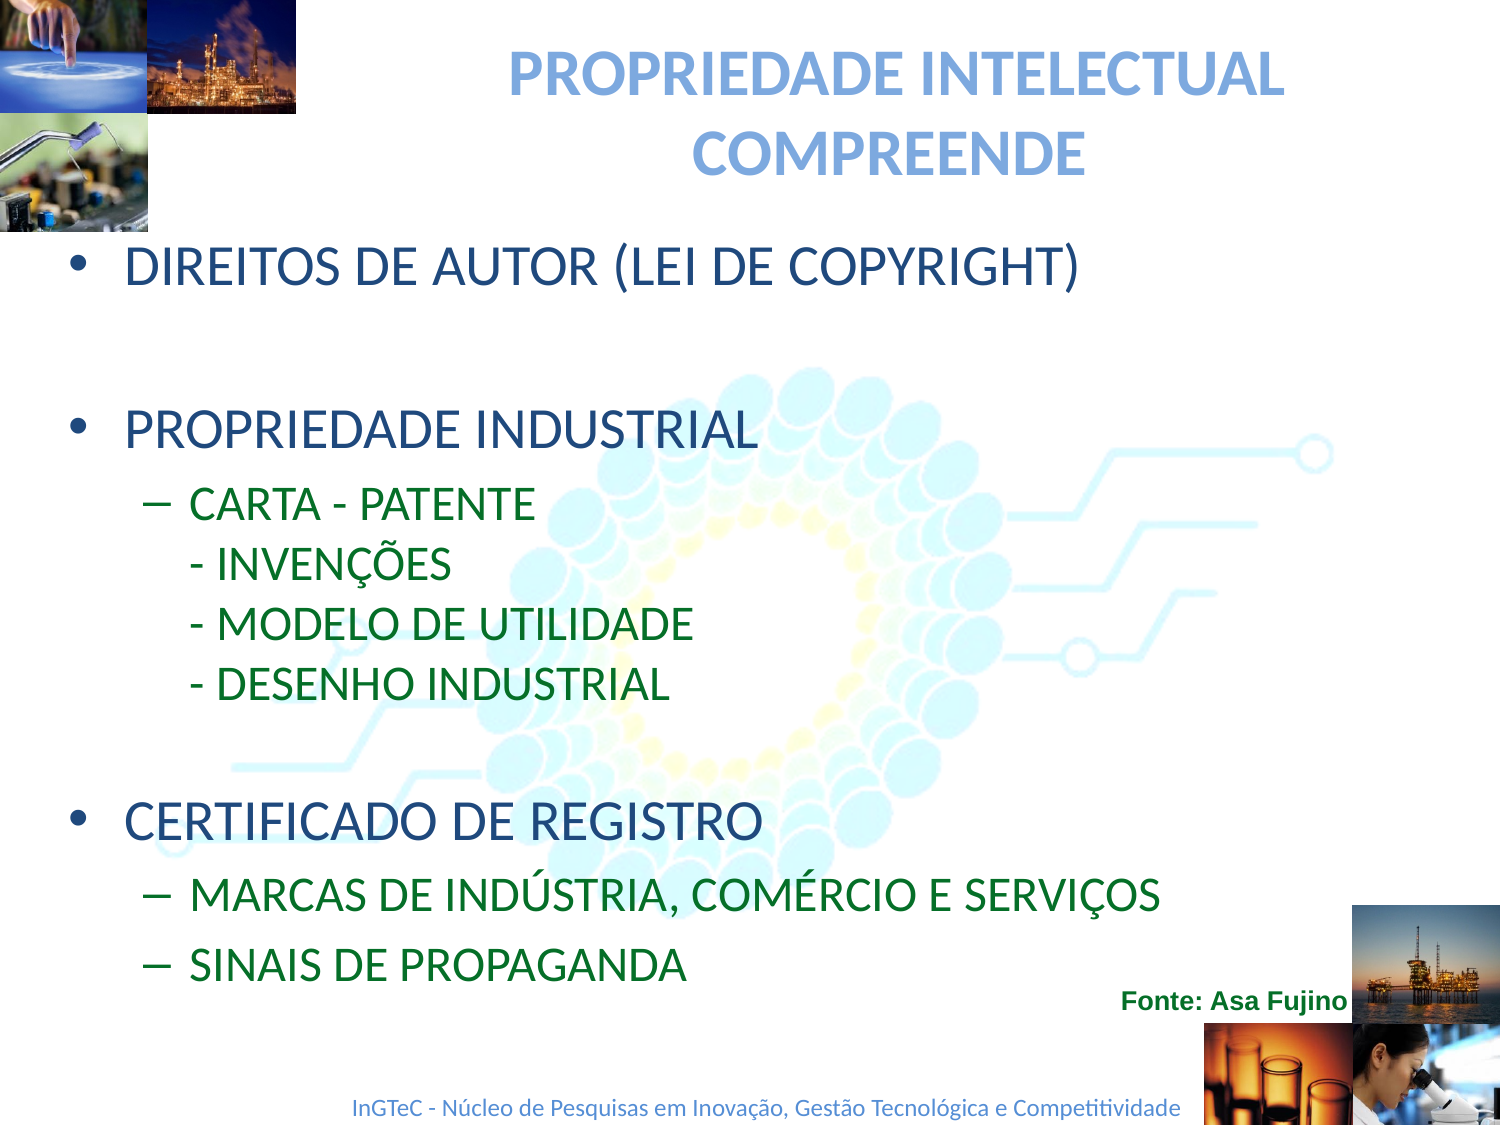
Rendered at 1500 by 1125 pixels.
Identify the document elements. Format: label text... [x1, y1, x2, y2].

picture [0, 0, 296, 232]
text_box Fonte: Asa Fujino [1106, 975, 1363, 1023]
list DIREITOS DE AUTOR (LEI DE COPYRIGHT) PROPRIEDADE INDUSTRIAL CARTA - PATENTE - INVENÇÕES - MODELO DE UTILIDADE - DESENHO INDUSTRIAL CERTIFICADO DE REGISTRO MARCAS DE INDÚSTRIA, COMÉRCIO E SERVIÇOS SINAIS DE PROPAGANDA [53, 219, 1459, 1071]
picture [1204, 905, 1500, 1125]
title PROPRIEDADE INTELECTUAL COMPREENDE [312, 20, 1483, 197]
